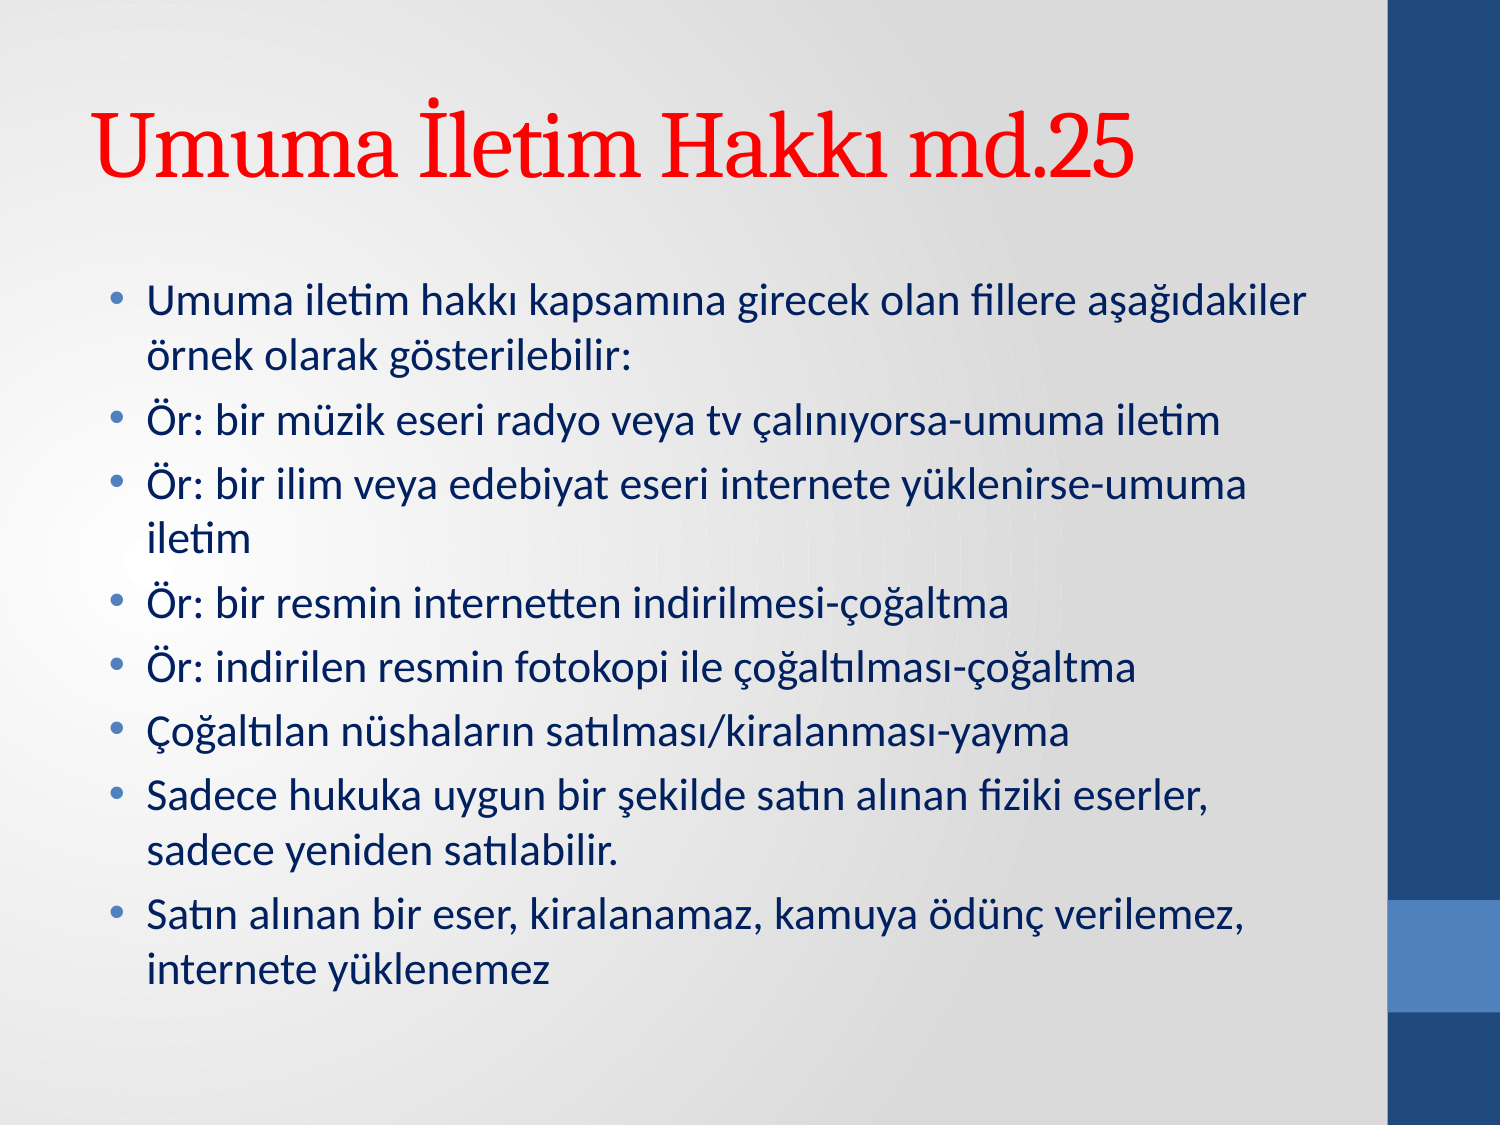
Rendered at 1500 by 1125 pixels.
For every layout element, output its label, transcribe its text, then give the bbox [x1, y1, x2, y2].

title Umuma İletim Hakkı md.25 [75, 45, 1325, 233]
list Umuma iletim hakkı kapsamına girecek olan fillere aşağıdakiler örnek olarak gösterilebilir: Ör: bir müzik eseri radyo veya tv çalınıyorsa-umuma iletim Ör: bir ilim veya edebiyat eseri internete yüklenirse-umuma iletim Ör: bir resmin internetten indirilmesi-çoğaltma Ör: indirilen resmin fotokopi ile çoğaltılması-çoğaltma Çoğaltılan nüshaların satılması/kiralanması-yayma Sadece hukuka uygun bir şekilde satın alınan fiziki eserler, sadece yeniden satılabilir. Satın alınan bir eser, kiralanamaz, kamuya ödünç verilemez, internete yüklenemez [75, 262, 1325, 1050]
